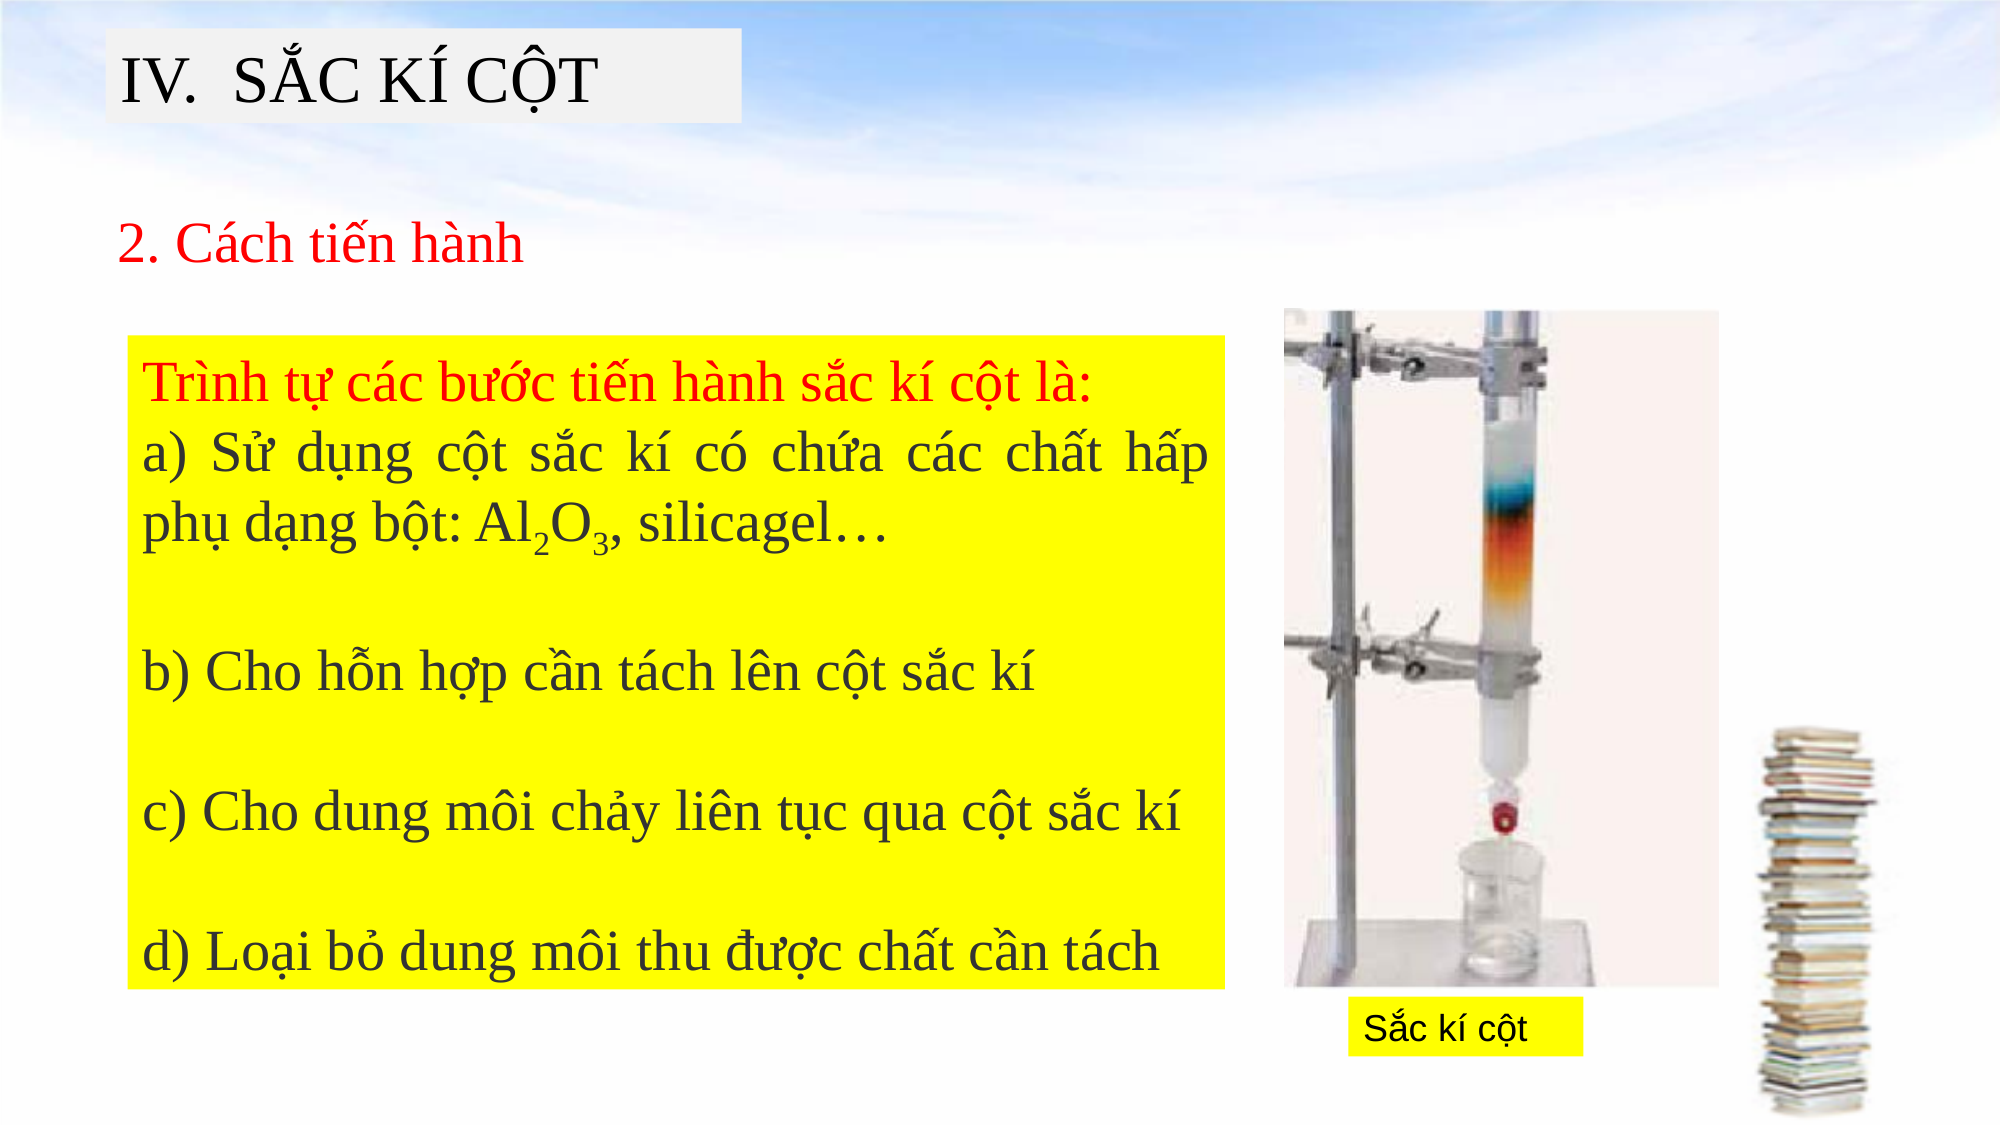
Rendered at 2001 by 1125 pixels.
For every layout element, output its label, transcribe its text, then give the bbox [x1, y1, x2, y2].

text_box Sắc kí cột [1348, 1000, 1584, 1057]
picture [0, 0, 2000, 1125]
text_box IV. SẮC KÍ CỘT [105, 28, 742, 124]
text_box Trình tự các bước tiến hành sắc kí cột là: a) Sử dụng cột sắc kí có chứa các chất hấp phụ dạng bột: Al2O3, silicagel… b) Cho hỗn hợp cần tách lên cột sắc kí c) Cho dung môi chảy liên tục qua cột sắc kí d) Loại bỏ dung môi thu được chất cần tách [127, 335, 1225, 990]
list 2. Cách tiến hành [102, 196, 639, 293]
